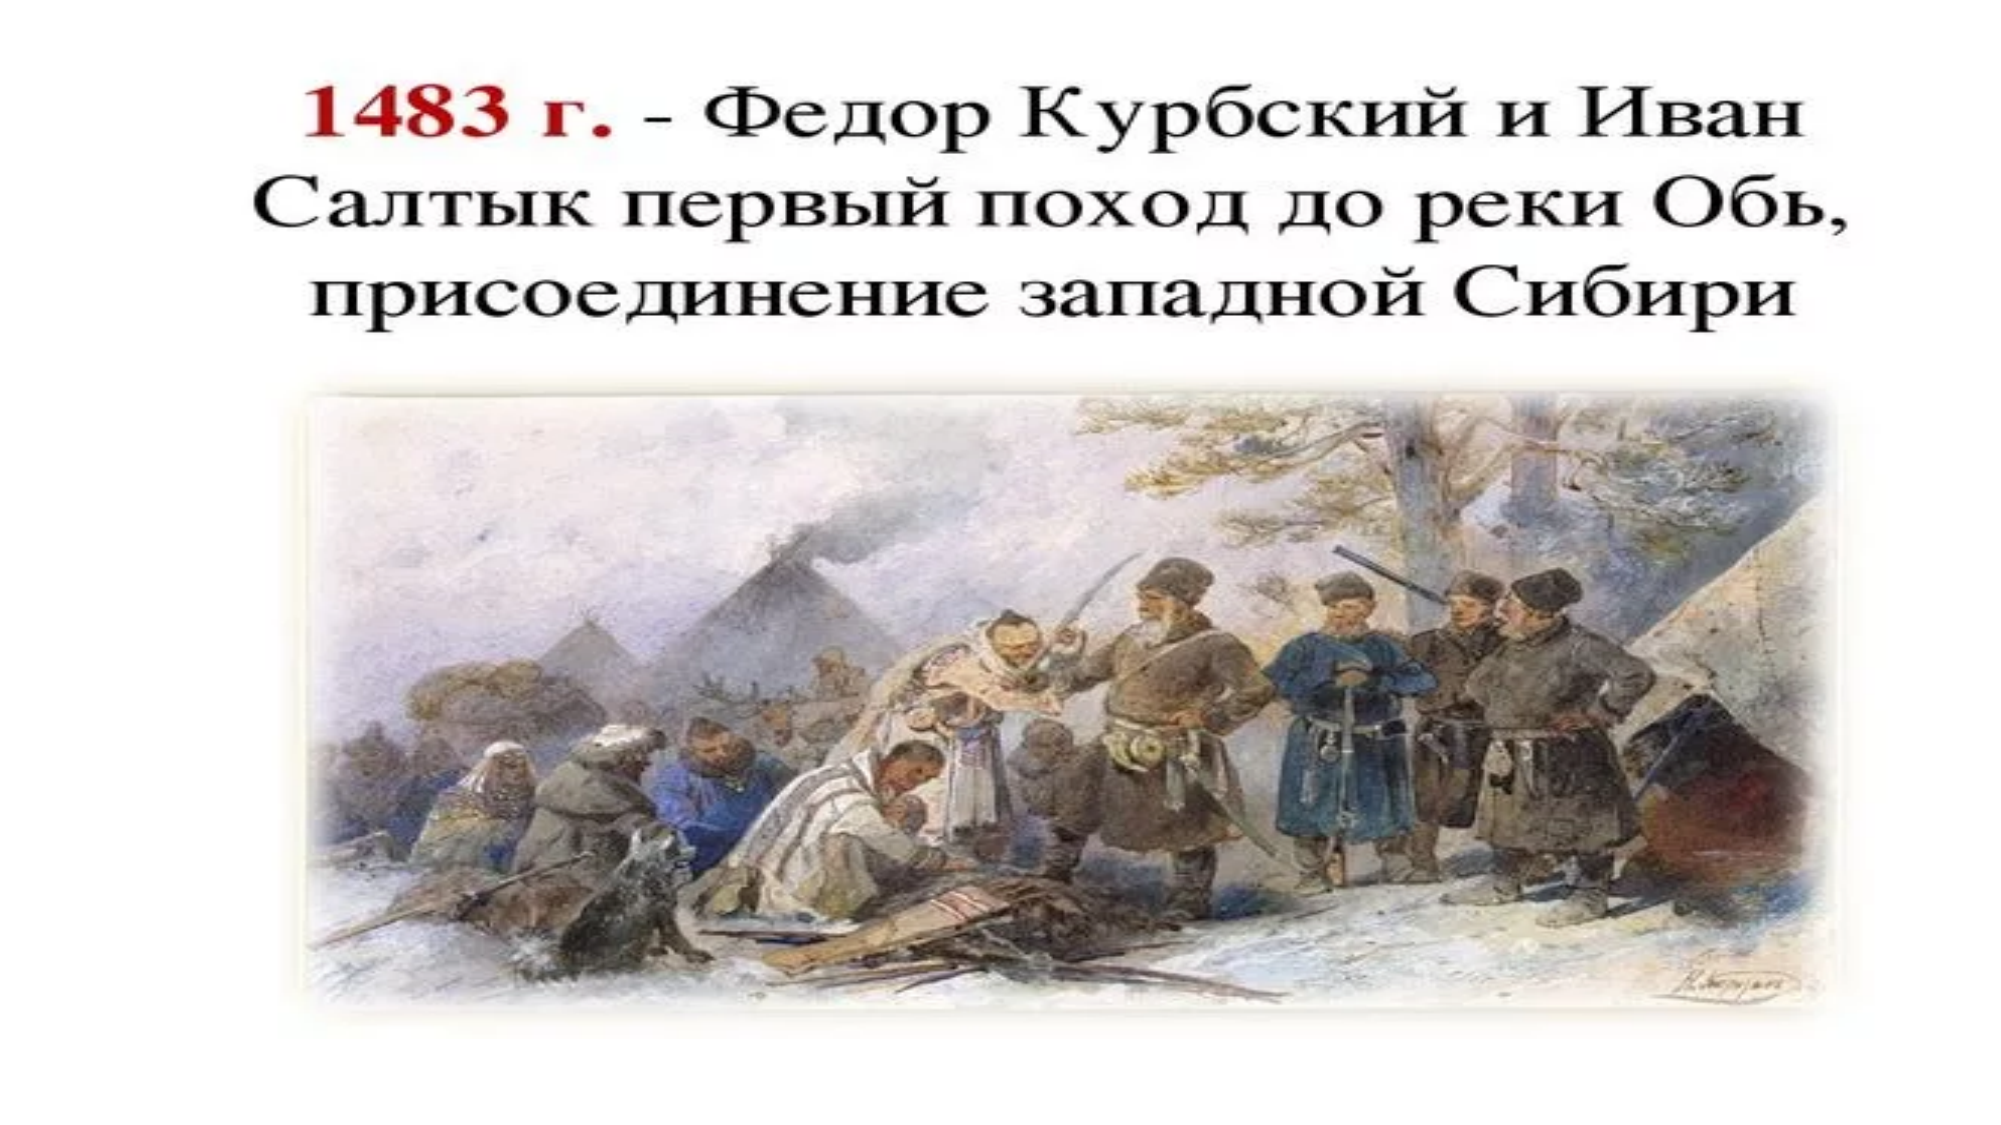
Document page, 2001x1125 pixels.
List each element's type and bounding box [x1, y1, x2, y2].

picture [86, 30, 2000, 1040]
